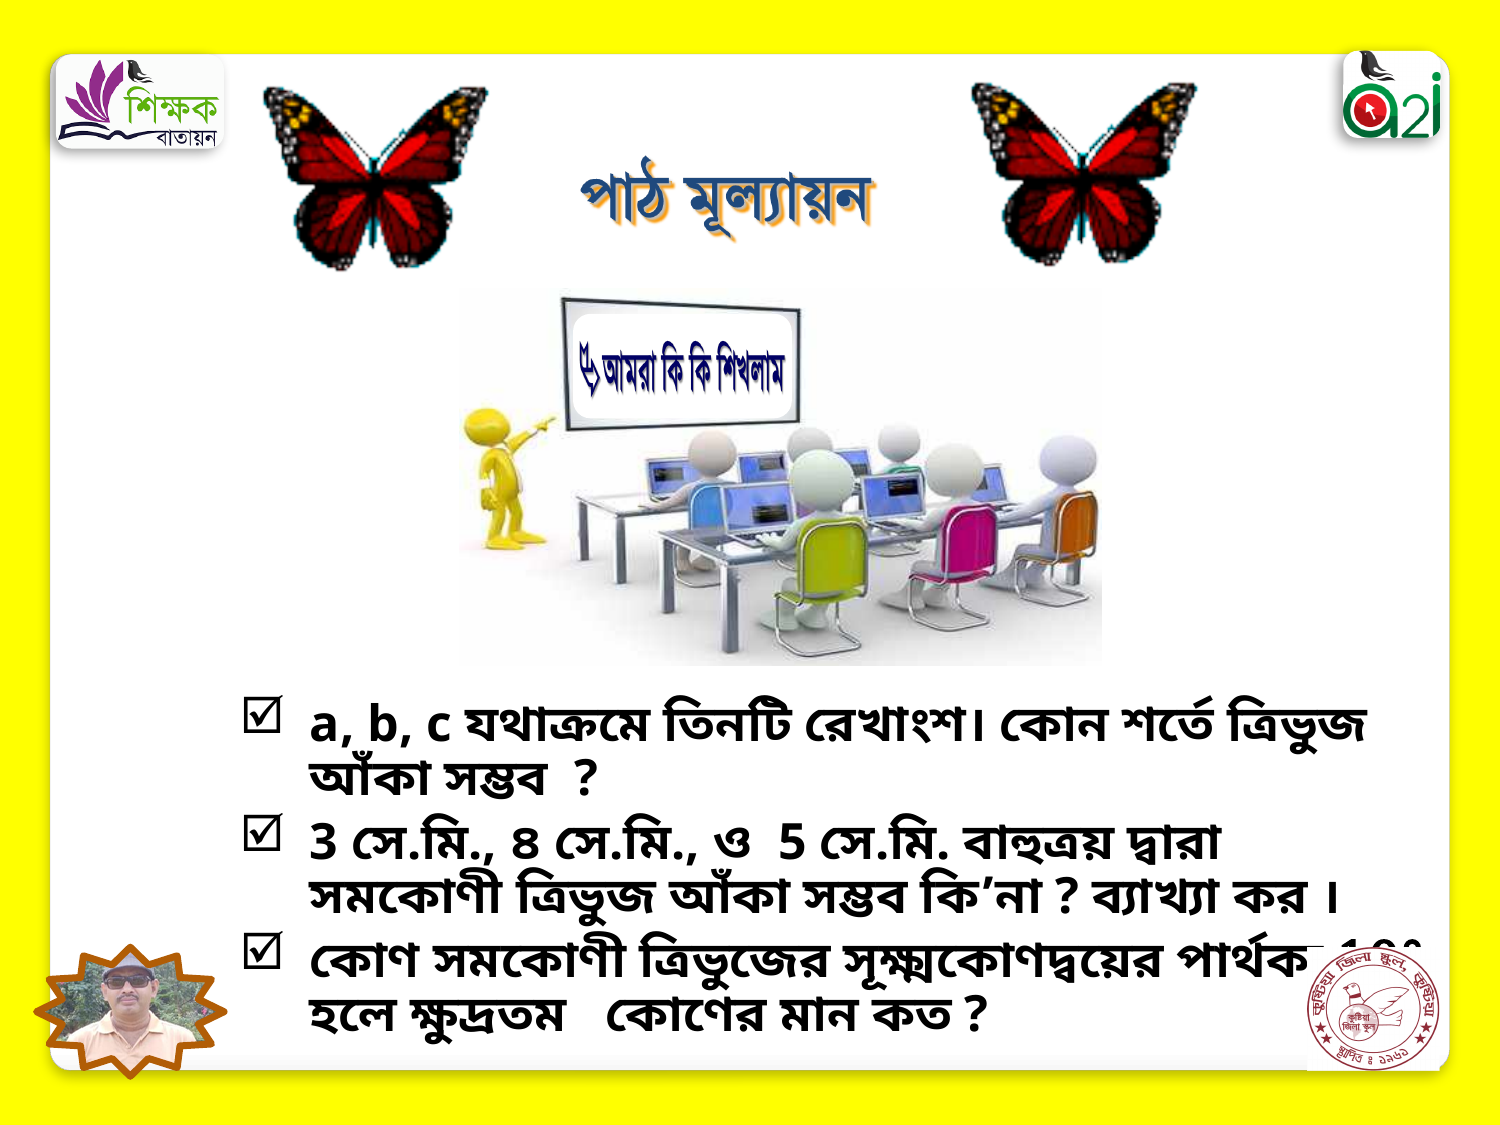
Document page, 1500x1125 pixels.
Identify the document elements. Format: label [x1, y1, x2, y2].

text_box [36, 50, 1441, 1077]
